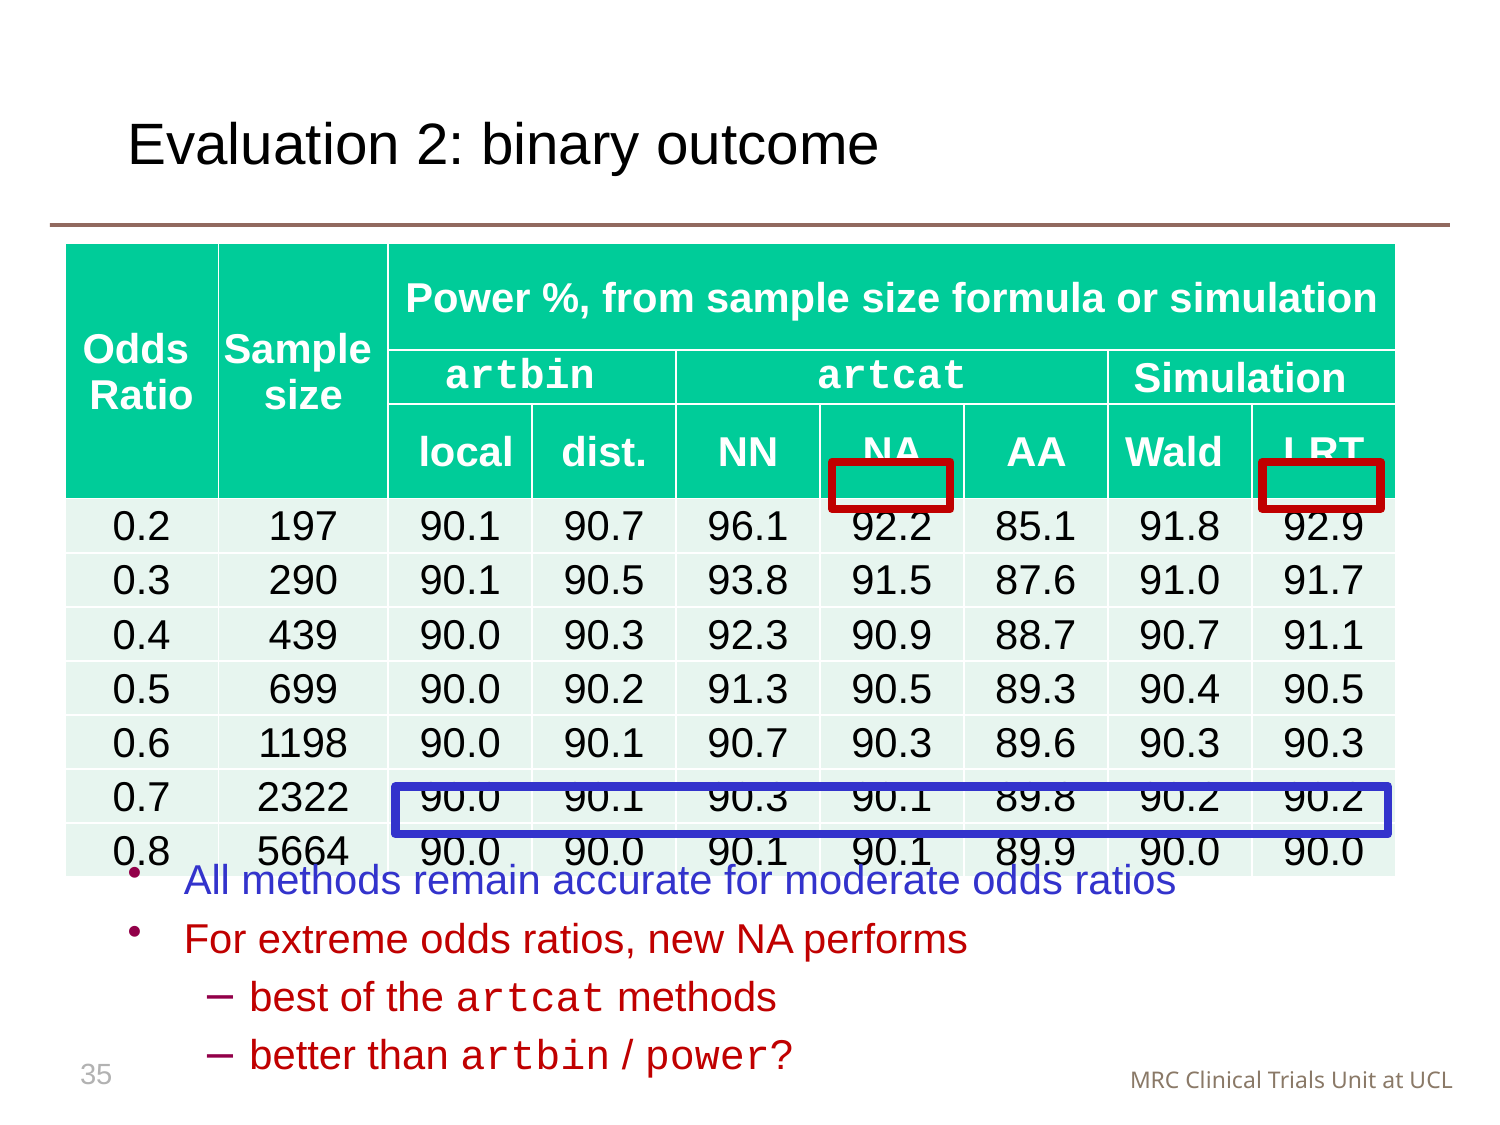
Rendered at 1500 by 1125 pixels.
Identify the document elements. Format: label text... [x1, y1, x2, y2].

table_cell 90.0 [389, 608, 531, 660]
table_cell 90.0 [389, 716, 531, 768]
table_cell 91.8 [1109, 499, 1251, 552]
table_cell 91.0 [1109, 554, 1251, 606]
table_cell artbin [389, 351, 675, 403]
table_cell 90.0 [389, 824, 531, 845]
table_cell 439 [219, 608, 387, 660]
table_cell 90.3 [1109, 716, 1251, 768]
table_cell 91.1 [1253, 608, 1395, 660]
table_cell 90.5 [533, 554, 675, 606]
table_cell 89.6 [965, 716, 1107, 768]
table_cell 0.4 [66, 608, 218, 660]
table_cell local [389, 405, 531, 498]
table_cell 290 [219, 554, 387, 606]
table_cell 0.5 [66, 662, 218, 714]
table_cell 90.0 [389, 662, 531, 714]
table_cell 0.2 [66, 499, 218, 552]
table_cell 90.1 [389, 554, 531, 606]
table_cell Simulation [1109, 351, 1395, 403]
table_cell 90.1 [533, 716, 675, 768]
table_cell 90.7 [1109, 608, 1251, 660]
table_cell NN [677, 405, 819, 498]
table_cell 89.9 [965, 835, 1107, 845]
table_cell 699 [219, 662, 387, 714]
slide_number 35 [64, 1042, 403, 1103]
table_cell 90.0 [533, 835, 675, 845]
table_cell 91.3 [677, 662, 819, 714]
table_cell 89.8 [965, 770, 1107, 786]
table_cell 90.2 [1109, 770, 1251, 786]
text_box All methods remain accurate for moderate odds ratios For extreme odds ratios, new NA performs best of the artcat methods better than artbin / power? [112, 845, 1388, 1118]
table_cell 96.1 [677, 499, 819, 552]
table_cell 91.7 [1253, 554, 1395, 606]
table_cell 90.3 [677, 770, 819, 786]
table_cell 90.1 [677, 835, 819, 845]
table_cell 90.1 [821, 835, 963, 845]
table_cell 0.7 [66, 770, 218, 822]
table_cell 90.1 [821, 770, 963, 786]
title Evaluation 2: binary outcome [112, 75, 1397, 208]
table_cell 89.3 [965, 662, 1107, 714]
table_cell dist. [533, 405, 675, 498]
table_cell 0.3 [66, 554, 218, 606]
table_cell 90.0 [1109, 835, 1251, 845]
table_cell 197 [219, 499, 387, 552]
table_cell artcat [677, 351, 1107, 403]
table_cell 87.6 [965, 554, 1107, 606]
table_cell 90.0 [389, 770, 531, 822]
table_cell 90.9 [821, 608, 963, 660]
table_cell LRT [1253, 405, 1395, 498]
table_header Odds Ratio [66, 244, 218, 498]
table_cell 90.1 [533, 770, 675, 786]
table_cell 0.8 [66, 824, 218, 876]
table_cell AA [965, 405, 1107, 498]
table_cell 85.1 [965, 499, 1107, 552]
table_cell 92.9 [1253, 499, 1395, 552]
table_cell 90.0 [1253, 824, 1395, 876]
table_cell 90.5 [1253, 662, 1395, 714]
table_cell 2322 [219, 770, 387, 822]
table_cell 90.7 [533, 499, 675, 552]
table_cell Wald [1109, 405, 1251, 498]
table_cell 0.6 [66, 716, 218, 768]
table_cell 90.2 [533, 662, 675, 714]
table_cell 93.8 [677, 554, 819, 606]
text_box [1262, 461, 1381, 509]
table_cell 88.7 [965, 608, 1107, 660]
table_cell 90.7 [677, 716, 819, 768]
table_cell 92.2 [821, 499, 963, 552]
table_cell 90.3 [1253, 716, 1395, 768]
table_cell 90.3 [533, 608, 675, 660]
table_cell 90.4 [1109, 662, 1251, 714]
table_cell 1198 [219, 716, 387, 768]
table_header Power %, from sample size formula or simulation [389, 244, 1395, 349]
table_cell 90.1 [389, 499, 531, 552]
table_cell 91.5 [821, 554, 963, 606]
table_cell 90.5 [821, 662, 963, 714]
table_cell 92.3 [677, 608, 819, 660]
table_cell NA [821, 405, 963, 498]
table_cell 5664 [219, 824, 387, 845]
table_cell 90.3 [821, 716, 963, 768]
table_cell 90.2 [1253, 770, 1395, 822]
table_header Sample size [219, 244, 387, 498]
text_box [395, 786, 1388, 835]
text_box [832, 461, 951, 509]
